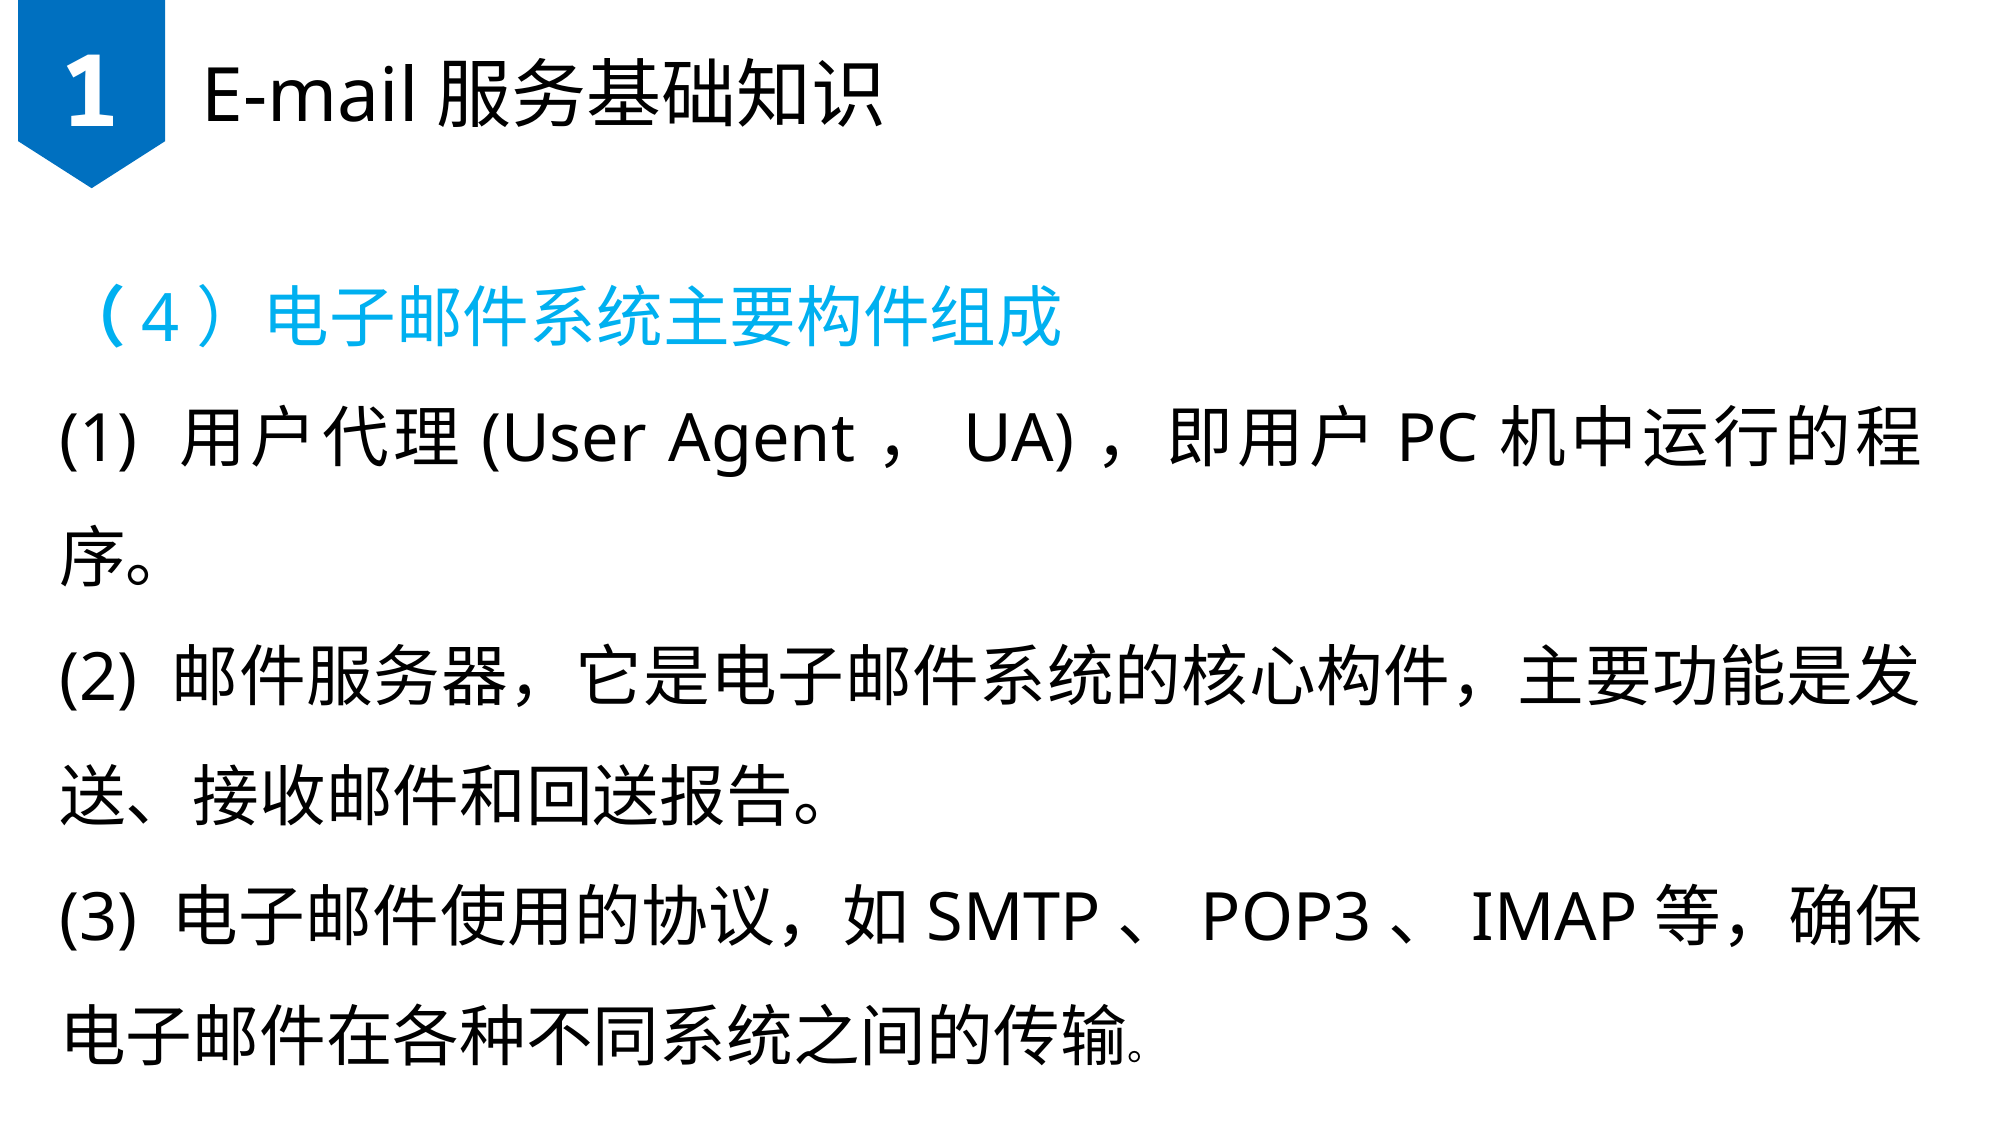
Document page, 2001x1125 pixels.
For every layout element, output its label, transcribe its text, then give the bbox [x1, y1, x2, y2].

text_box 1 [45, 18, 136, 154]
text_box [18, 0, 166, 189]
text_box （4）电子邮件系统主要构件组成 (1) 用户代理(User Agent，UA)，即用户PC机中运行的程序。 (2) 邮件服务器，它是电子邮件系统的核心构件，主要功能是发送、接收邮件和回送报告。 (3) 电子邮件使用的协议，如SMTP、POP3、IMAP等，确保电子邮件在各种不同系统之间的传输。 [44, 227, 1938, 1082]
text_box E-mail服务基础知识 [187, 39, 902, 144]
